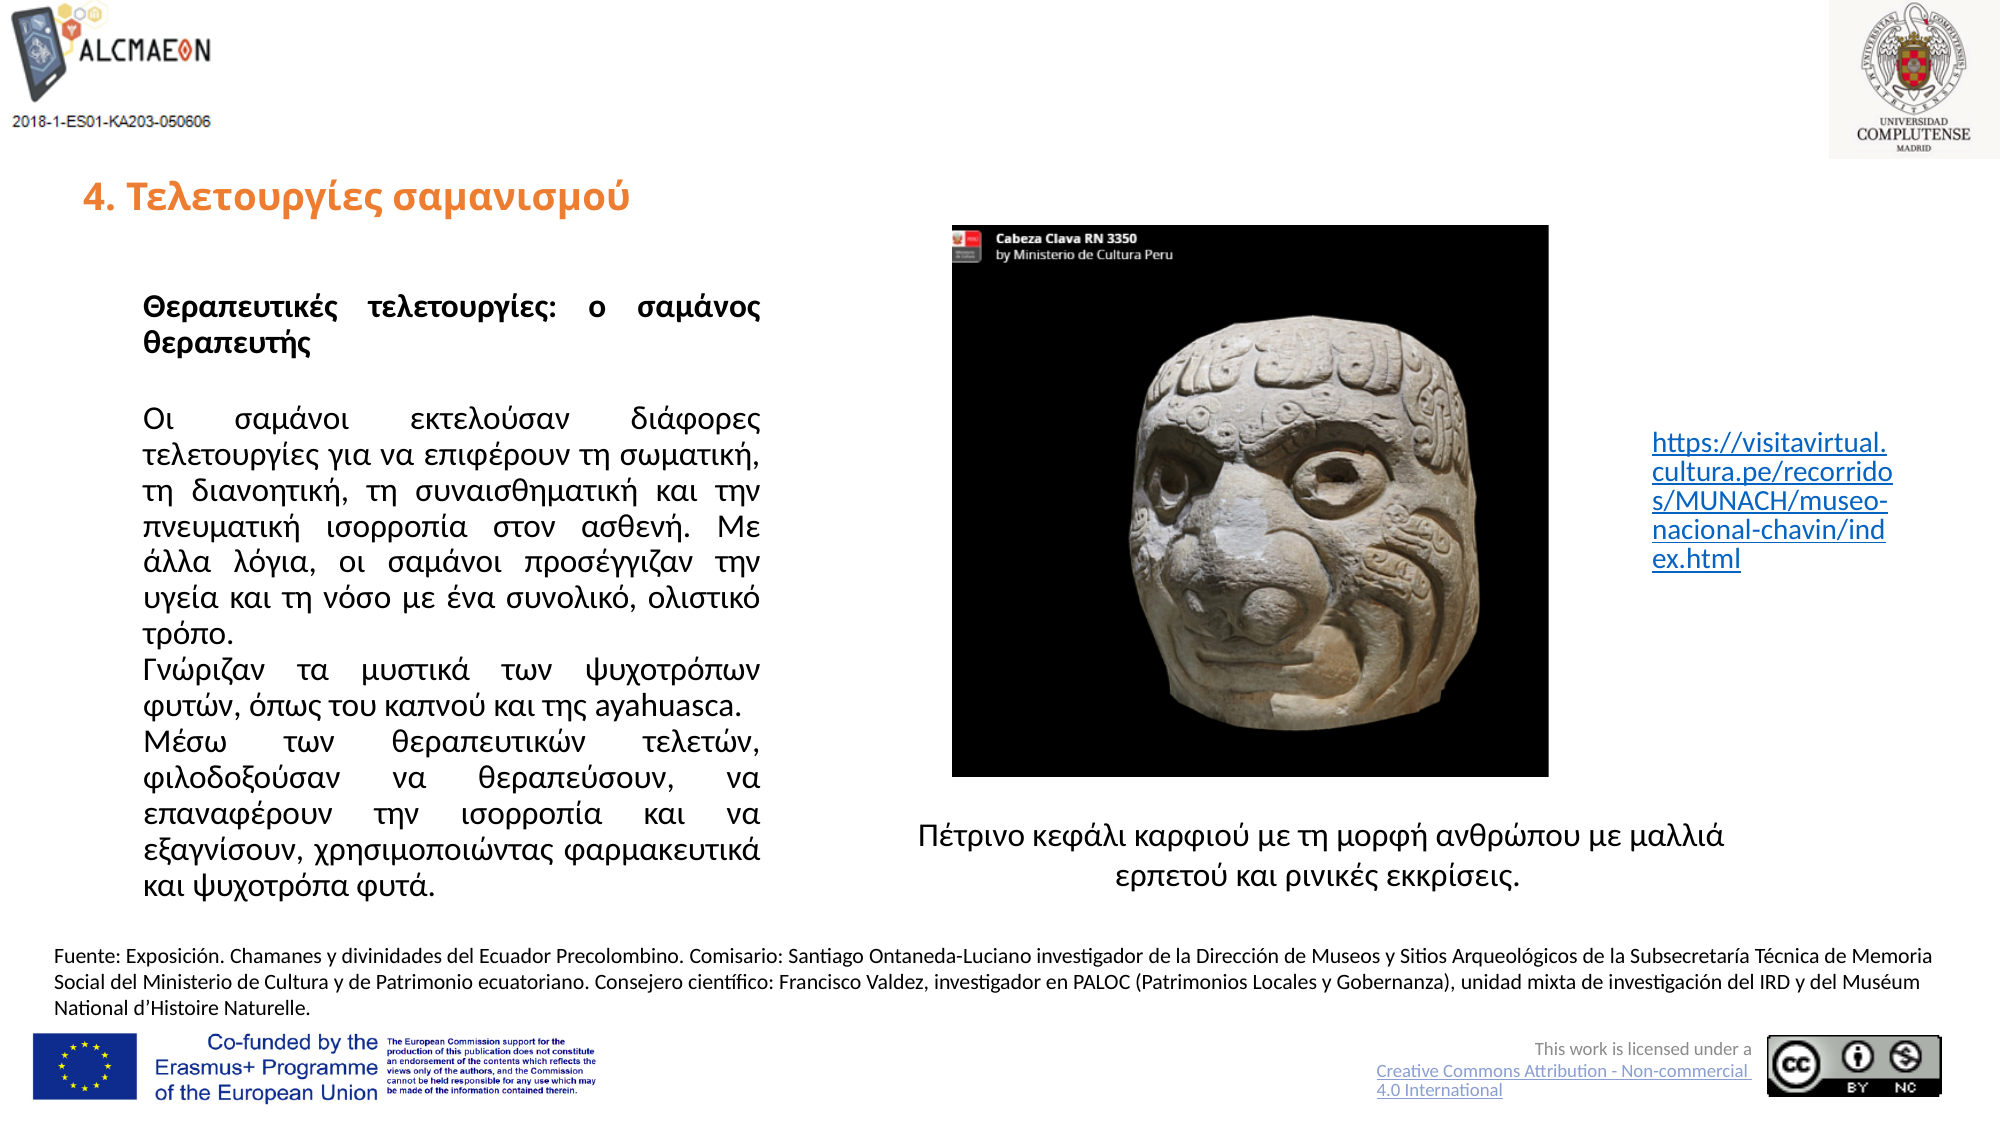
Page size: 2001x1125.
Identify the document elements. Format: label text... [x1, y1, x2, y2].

picture [0, 0, 222, 140]
text_box Πέτρινο κεφάλι καρφιού με τη μορφή ανθρώπου με μαλλιά ερπετού και ρινικές εκκρίσεις. [893, 806, 1750, 901]
text_box Fuente: Exposición. Chamanes y divinidades del Ecuador Precolombino. Comisario: Santiago Ontaneda-Luciano investigador de la Dirección de Museos y Sitios Arqueológicos de la Subsecretaría Técnica de Memoria Social del Ministerio de Cultura y de Patrimonio ecuatoriano. Consejero científico: Francisco Valdez, investigador en PALOC (Patrimonios Locales y Gobernanza), unidad mixta de investigación del IRD y del Muséum National d’Histoire Naturelle. [39, 934, 2000, 1028]
picture [28, 1027, 603, 1105]
picture [1767, 1035, 1942, 1097]
picture [951, 225, 1549, 777]
title 4. Τελετουργίες σαμανισμού [68, 169, 1794, 226]
picture [1829, 0, 2000, 159]
list Θεραπευτικές τελετουργίες: ο σαμάνος θεραπευτής Οι σαμάνοι εκτελούσαν διάφορες τελετουργίες για να επιφέρουν τη σωματική, τη διανοητική, τη συναισθηματική και την πνευματική ισορροπία στον ασθενή. Με άλλα λόγια, οι σαμάνοι προσέγγιζαν την υγεία και τη νόσο με ένα συνολικό, ολιστικό τρόπο. Γνώριζαν τα μυστικά των ψυχοτρόπων φυτών, όπως του καπνού και της ayahuasca. Μέσω των θεραπευτικών τελετών, φιλοδοξούσαν να θεραπεύσουν, να επαναφέρουν την ισορροπία και να εξαγνίσουν, χρησιμοποιώντας φαρμακευτικά και ψυχοτρόπα φυτά. [90, 281, 897, 897]
text_box https://visitavirtual.cultura.pe/recorridos/MUNACH/museo-nacional-chavin/index.html [1637, 415, 1910, 466]
